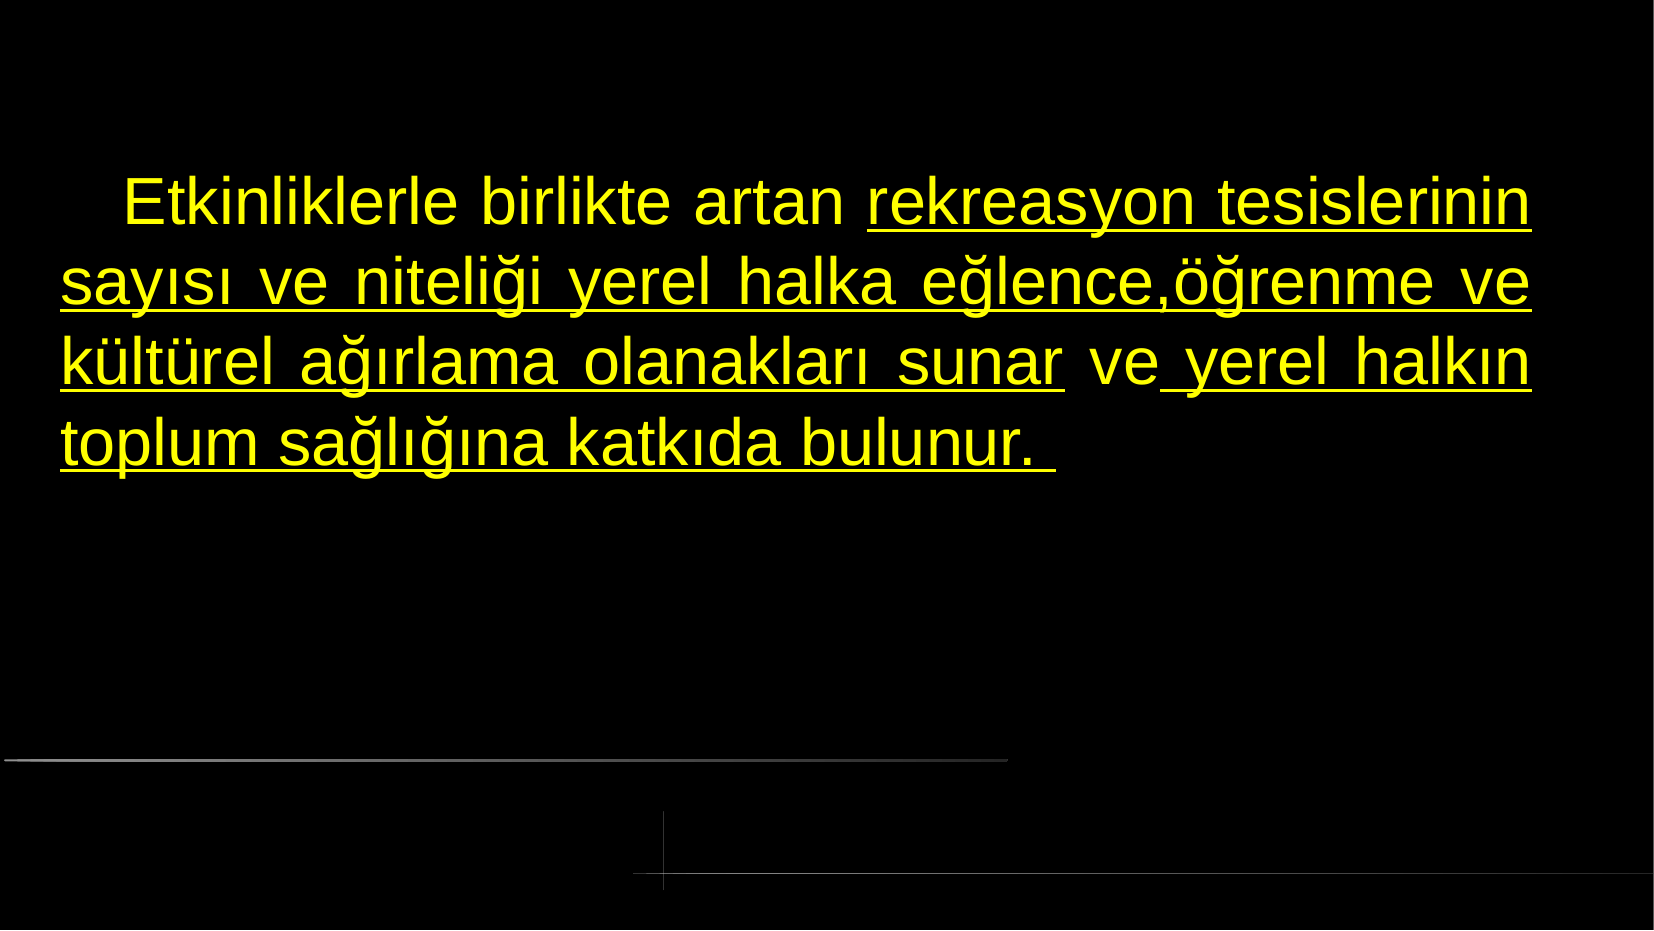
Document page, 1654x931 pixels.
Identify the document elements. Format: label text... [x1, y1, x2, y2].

list Etkinliklerle birlikte artan rekreasyon tesislerinin sayısı ve niteliği yerel halka eğlence,öğrenme ve kültürel ağırlama olanakları sunar ve yerel halkın toplum sağlığına katkıda bulunur. [60, 48, 1533, 865]
